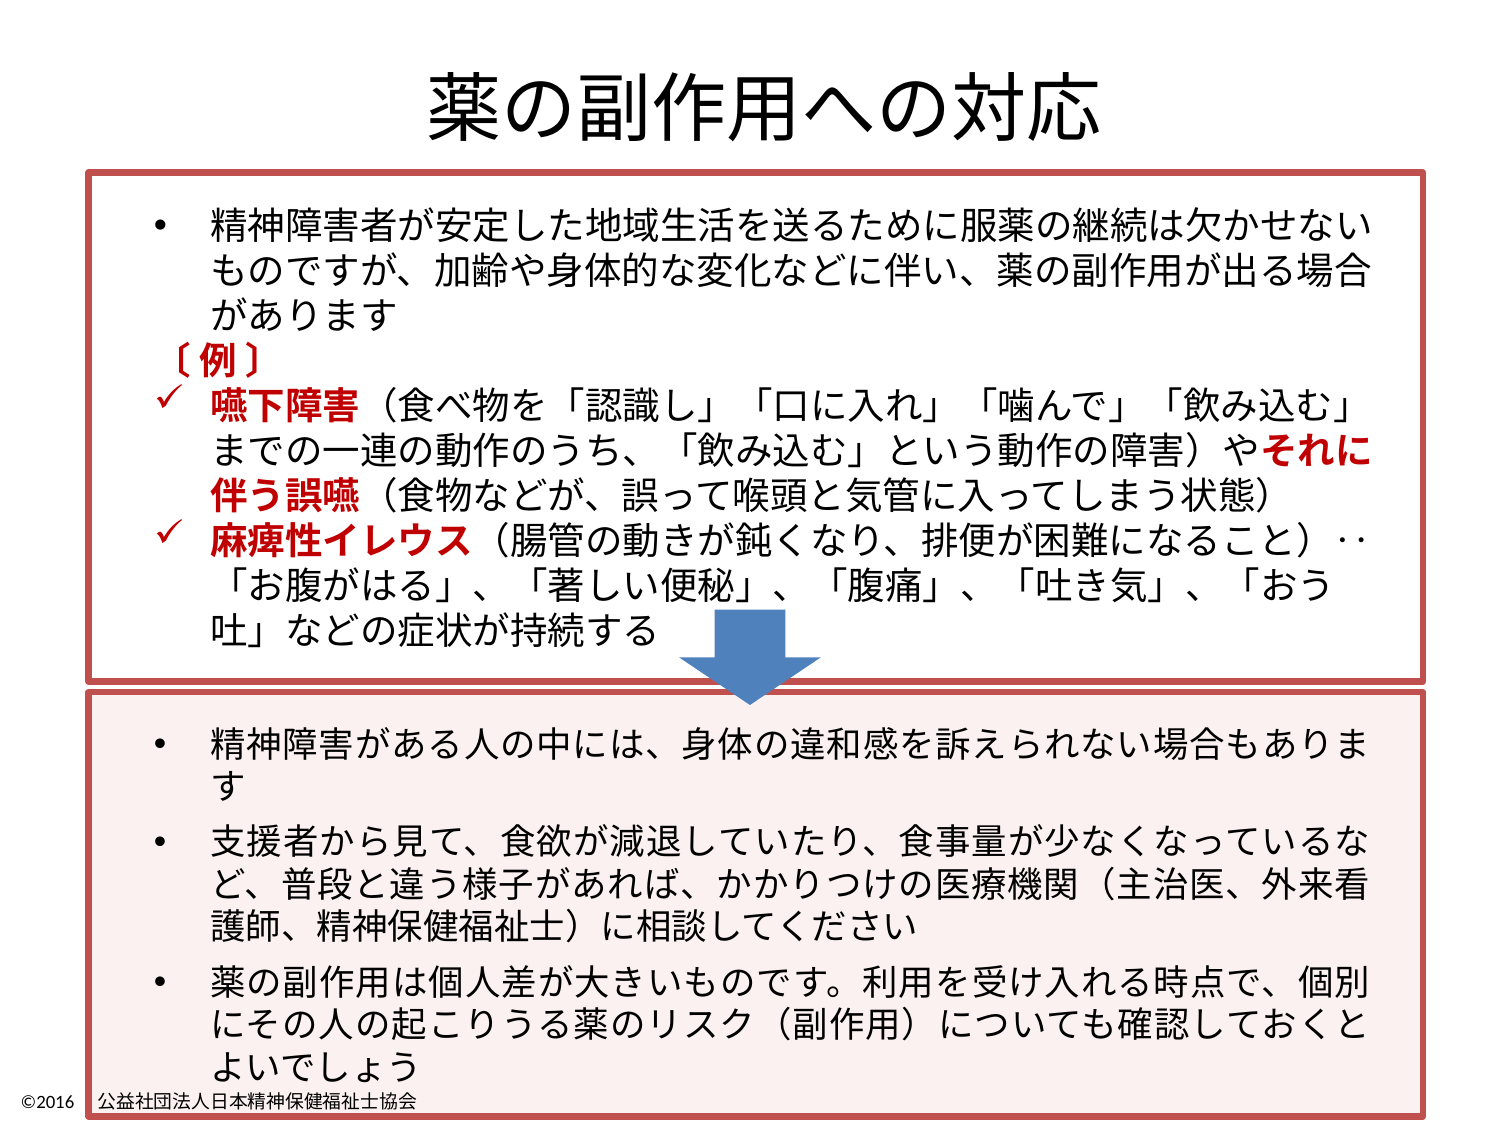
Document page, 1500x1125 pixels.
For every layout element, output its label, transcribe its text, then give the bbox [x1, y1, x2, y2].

text_box ©2016 公益社団法人日本精神保健福祉士協会 [5, 1082, 443, 1120]
text_box [677, 607, 823, 707]
title 薬の副作用への対応 [88, 53, 1439, 146]
text_box 精神障害がある人の中には、身体の違和感を訴えられない場合もあります 支援者から見て、食欲が減退していたり、食事量が少なくなっているなど、普段と違う様子があれば、かかりつけの医療機関（主治医、外来看護師、精神保健福祉士）に相談してください 薬の副作用は個人差が大きいものです。利用を受け入れる時点で、個別にその人の起こりうる薬のリスク（副作用）についても確認しておくとよいでしょう [88, 692, 1424, 1117]
text_box 精神障害者が安定した地域生活を送るために服薬の継続は欠かせないものですが、加齢や身体的な変化などに伴い、薬の副作用が出る場合があります 〔 例 〕 嚥下障害（食べ物を「認識し」「口に入れ」「噛んで」「飲み込む」までの一連の動作のうち、「飲み込む」という動作の障害）やそれに伴う誤嚥（食物などが、誤って喉頭と気管に入ってしまう状態） 麻痺性イレウス（腸管の動きが鈍くなり、排便が困難になること）‥「お腹がはる」、「著しい便秘」、「腹痛」、「吐き気」、「おう吐」などの症状が持続する [88, 172, 1424, 682]
